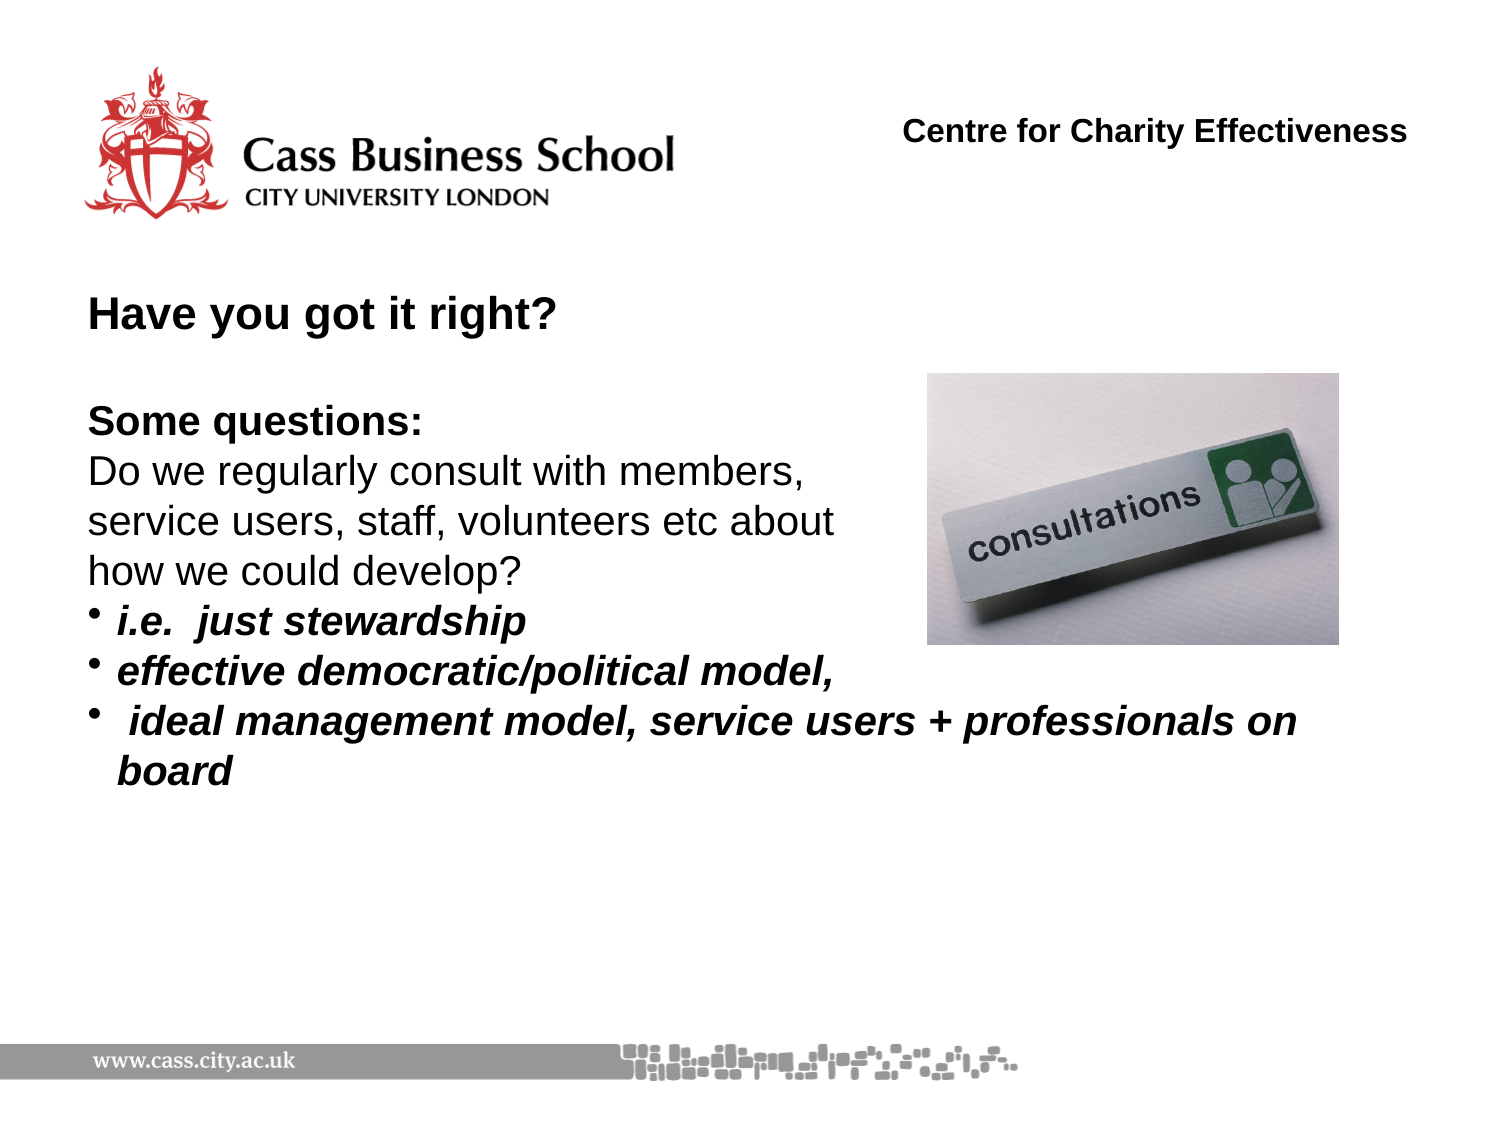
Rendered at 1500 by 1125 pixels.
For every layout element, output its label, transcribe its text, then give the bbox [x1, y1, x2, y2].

picture [0, 0, 1500, 1125]
list Some questions: Do we regularly consult with members, service users, staff, volunteers etc about how we could develop? i.e. just stewardship effective democratic/political model, ideal management model, service users + professionals on board [87, 393, 1300, 1013]
text_box Centre for Charity Effectiveness [785, 101, 1424, 157]
title Have you got it right? [87, 283, 1300, 343]
